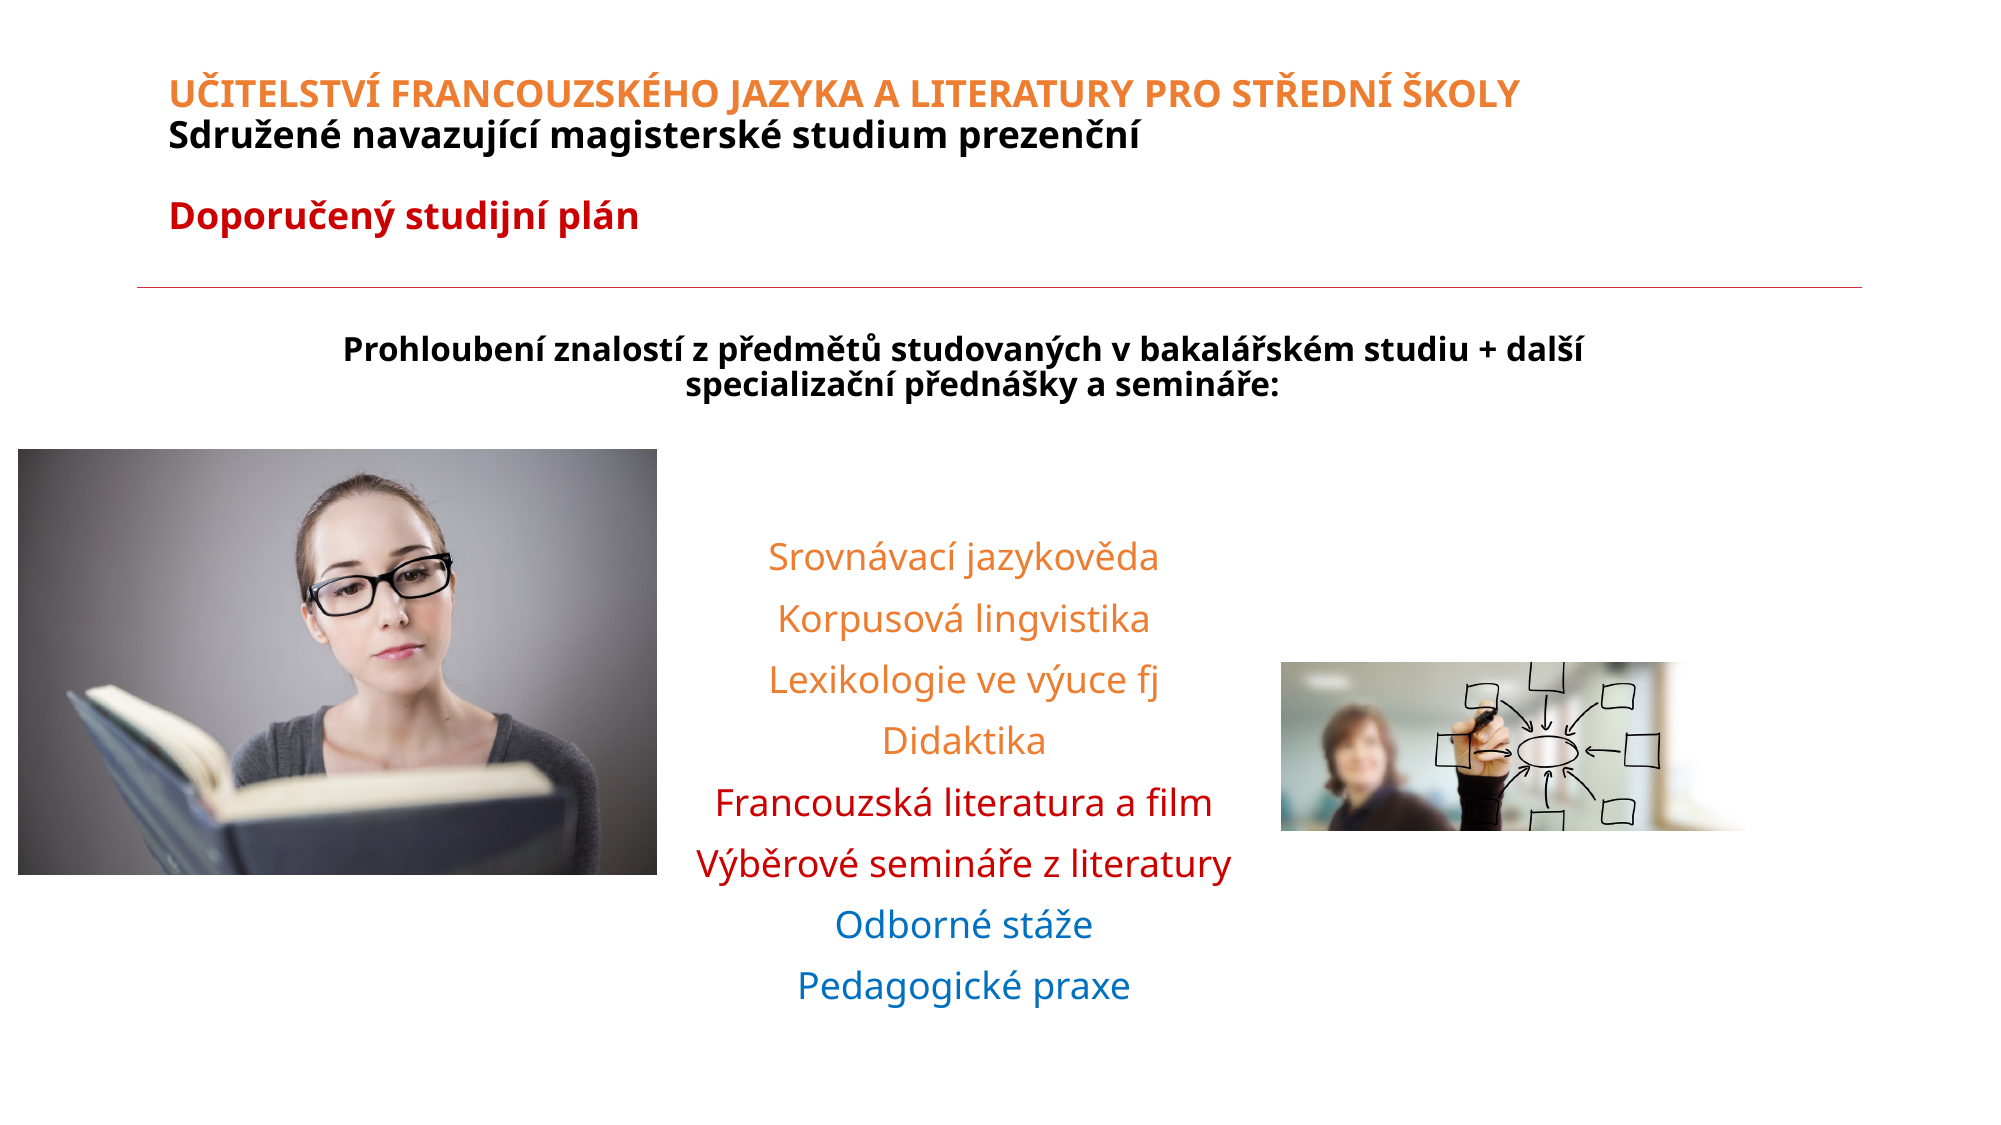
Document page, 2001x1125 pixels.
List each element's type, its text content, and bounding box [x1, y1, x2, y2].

picture [18, 449, 657, 875]
title UČITELSTVÍ FRANCOUZSKÉHO JAZYKA A LITERATURY PRO STŘEDNÍ ŠKOLY Sdružené navazující magisterské studium prezenční Doporučený studijní plán [153, 67, 1836, 256]
picture [1281, 662, 1883, 831]
list Prohloubení znalostí z předmětů studovaných v bakalářském studiu + další specializační přednášky a semináře: Srovnávací jazykověda Korpusová lingvistika Lexikologie ve výuce fj Didaktika Francouzská literatura a film Výběrové semináře z literatury Odborné stáže Pedagogické praxe [291, 324, 1638, 1000]
